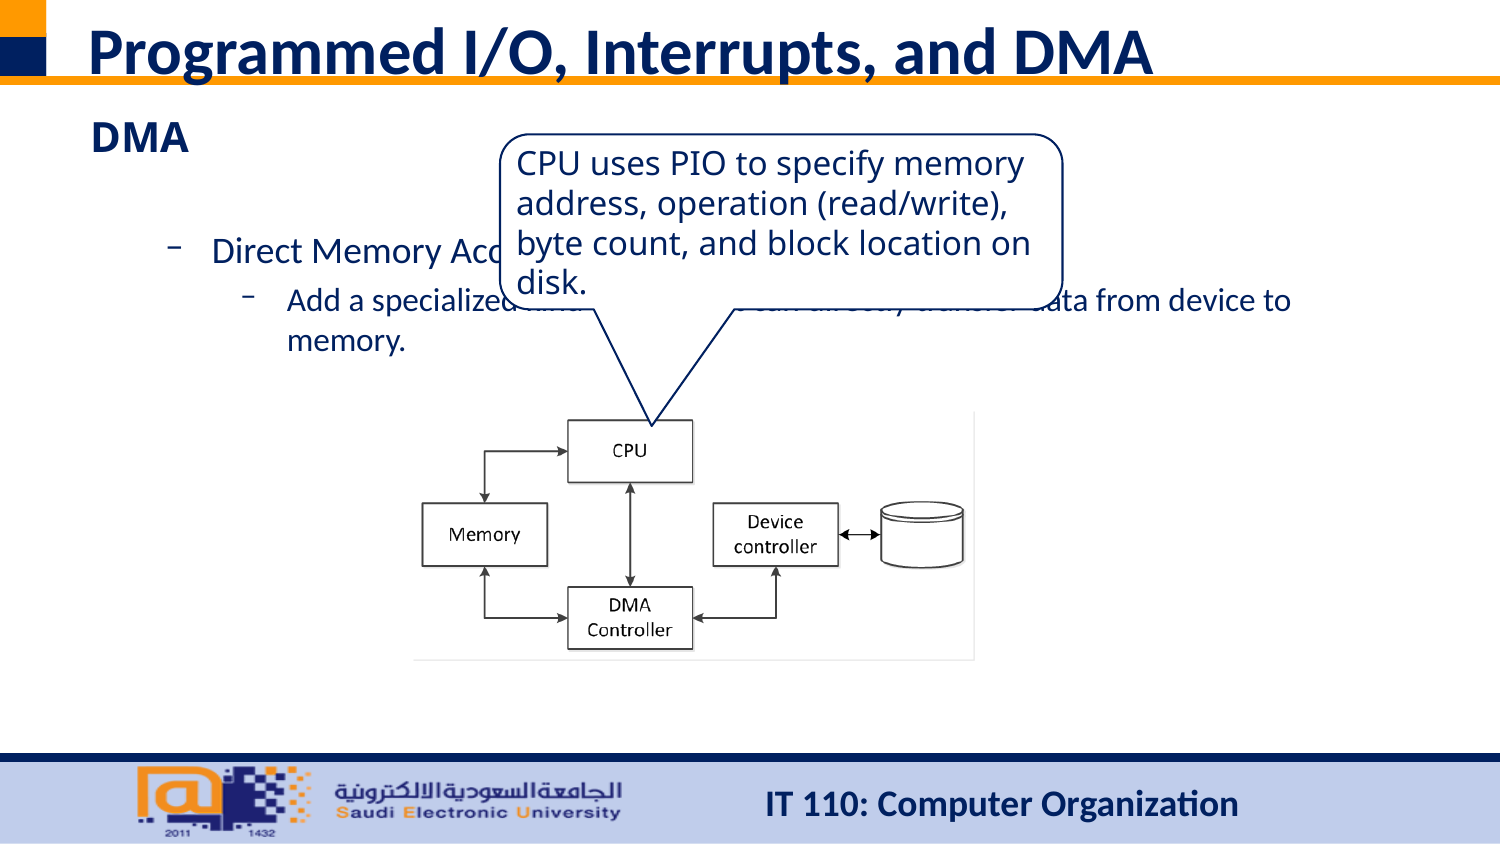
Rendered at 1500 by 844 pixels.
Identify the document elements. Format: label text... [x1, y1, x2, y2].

list DMA Direct Memory Access (DMA) Add a specialized kind of CPU that can directly transfer data from device to memory. [75, 103, 1425, 660]
picture [410, 409, 976, 662]
text_box CPU uses PIO to specify memory address, operation (read/write), byte count, and block location on disk. [499, 134, 1063, 407]
title Programmed I/O, Interrupts, and DMA [73, 0, 1427, 81]
picture [137, 766, 622, 837]
